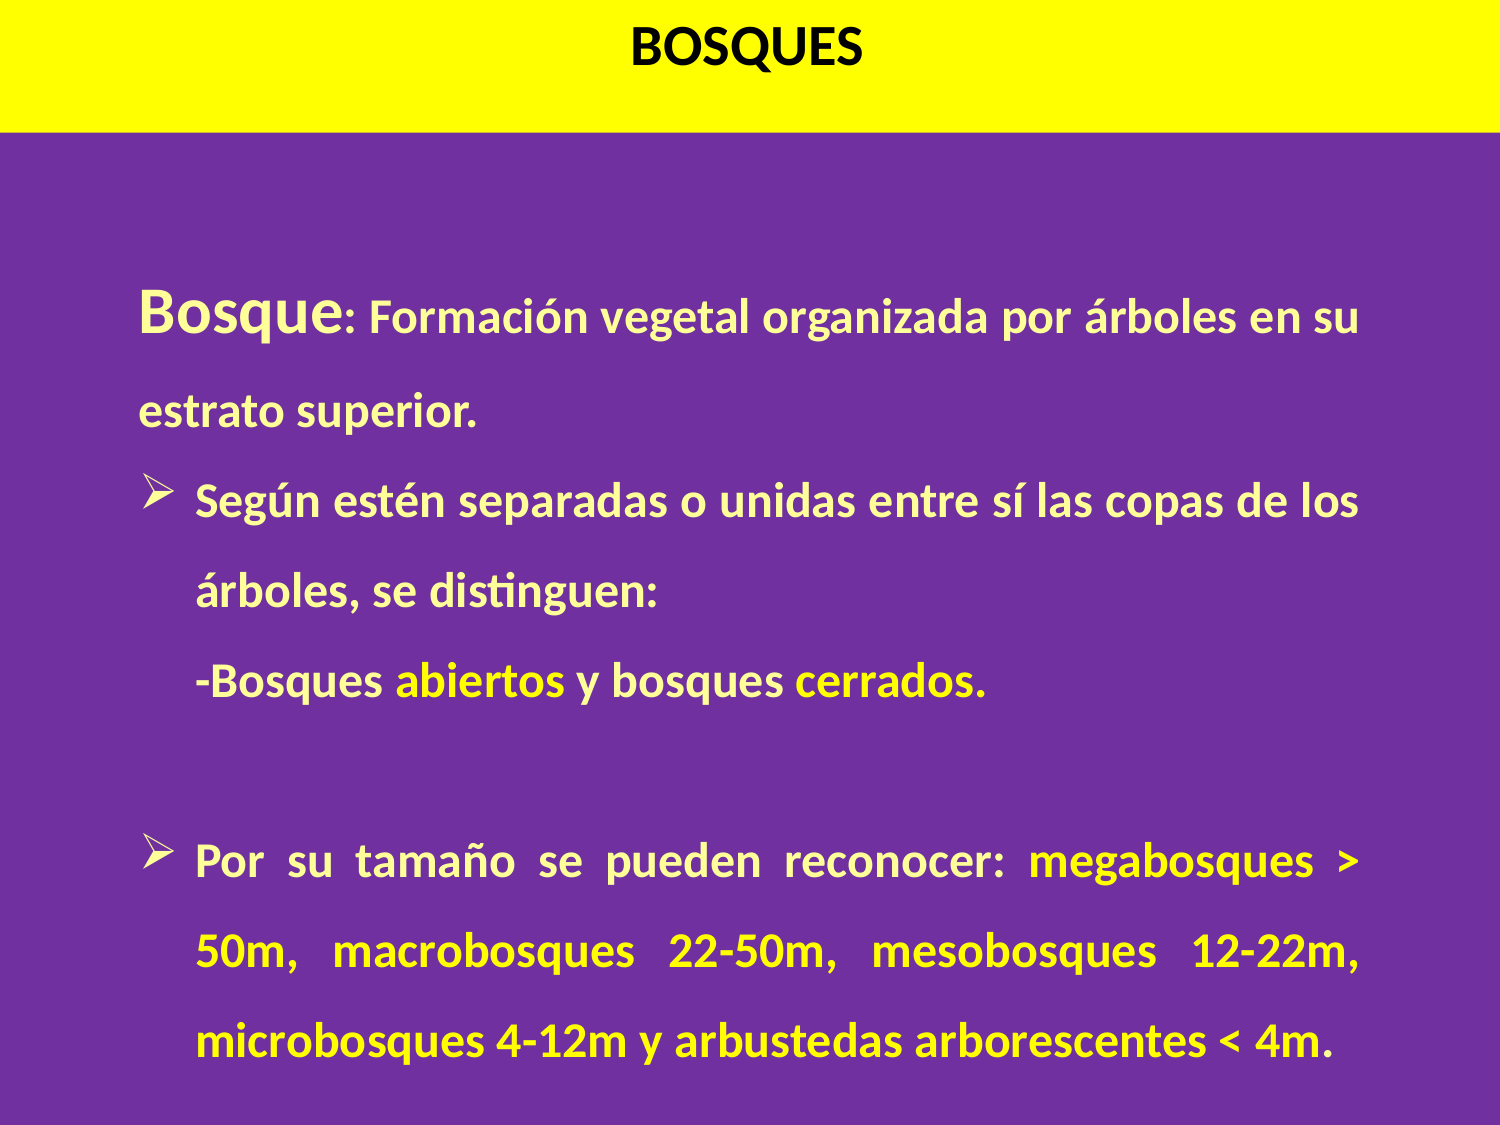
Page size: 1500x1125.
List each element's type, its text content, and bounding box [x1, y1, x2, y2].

text_box BOSQUES [0, 0, 1500, 133]
text_box Bosque: Formación vegetal organizada por árboles en su estrato superior. Según estén separadas o unidas entre sí las copas de los árboles, se distinguen: -Bosques abiertos y bosques cerrados. Por su tamaño se pueden reconocer: megabosques > 50m, macrobosques 22-50m, mesobosques 12-22m, microbosques 4-12m y arbustedas arborescentes < 4m. [123, 219, 1376, 1075]
